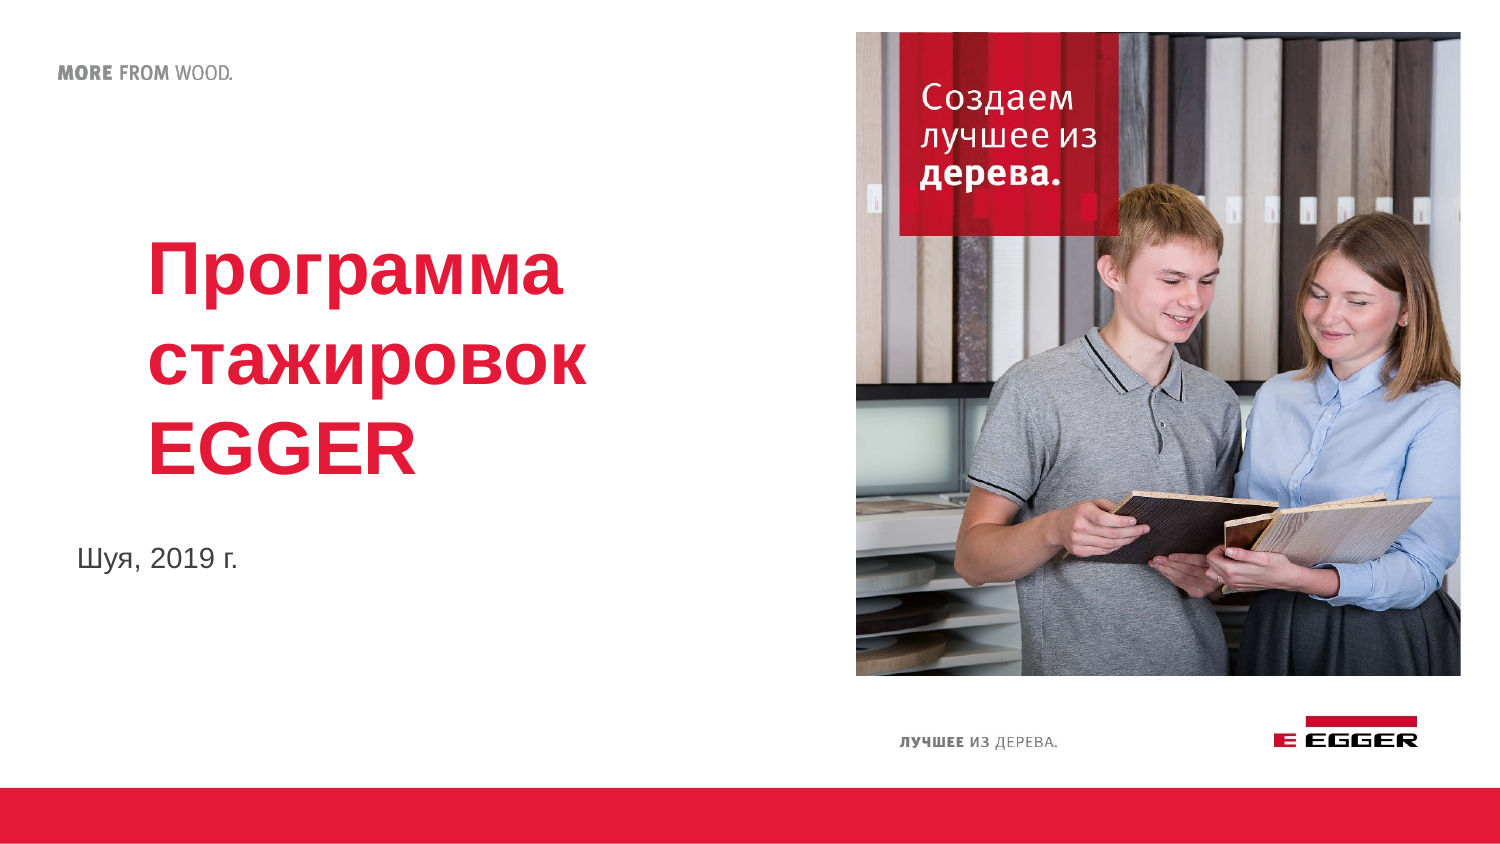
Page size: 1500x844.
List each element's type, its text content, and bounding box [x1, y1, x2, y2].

text_box [0, 787, 1500, 844]
picture [58, 65, 232, 80]
picture [855, 31, 1461, 753]
subtitle Шуя, 2019 г. [76, 468, 850, 516]
title Программа стажировок EGGER [147, 228, 850, 468]
